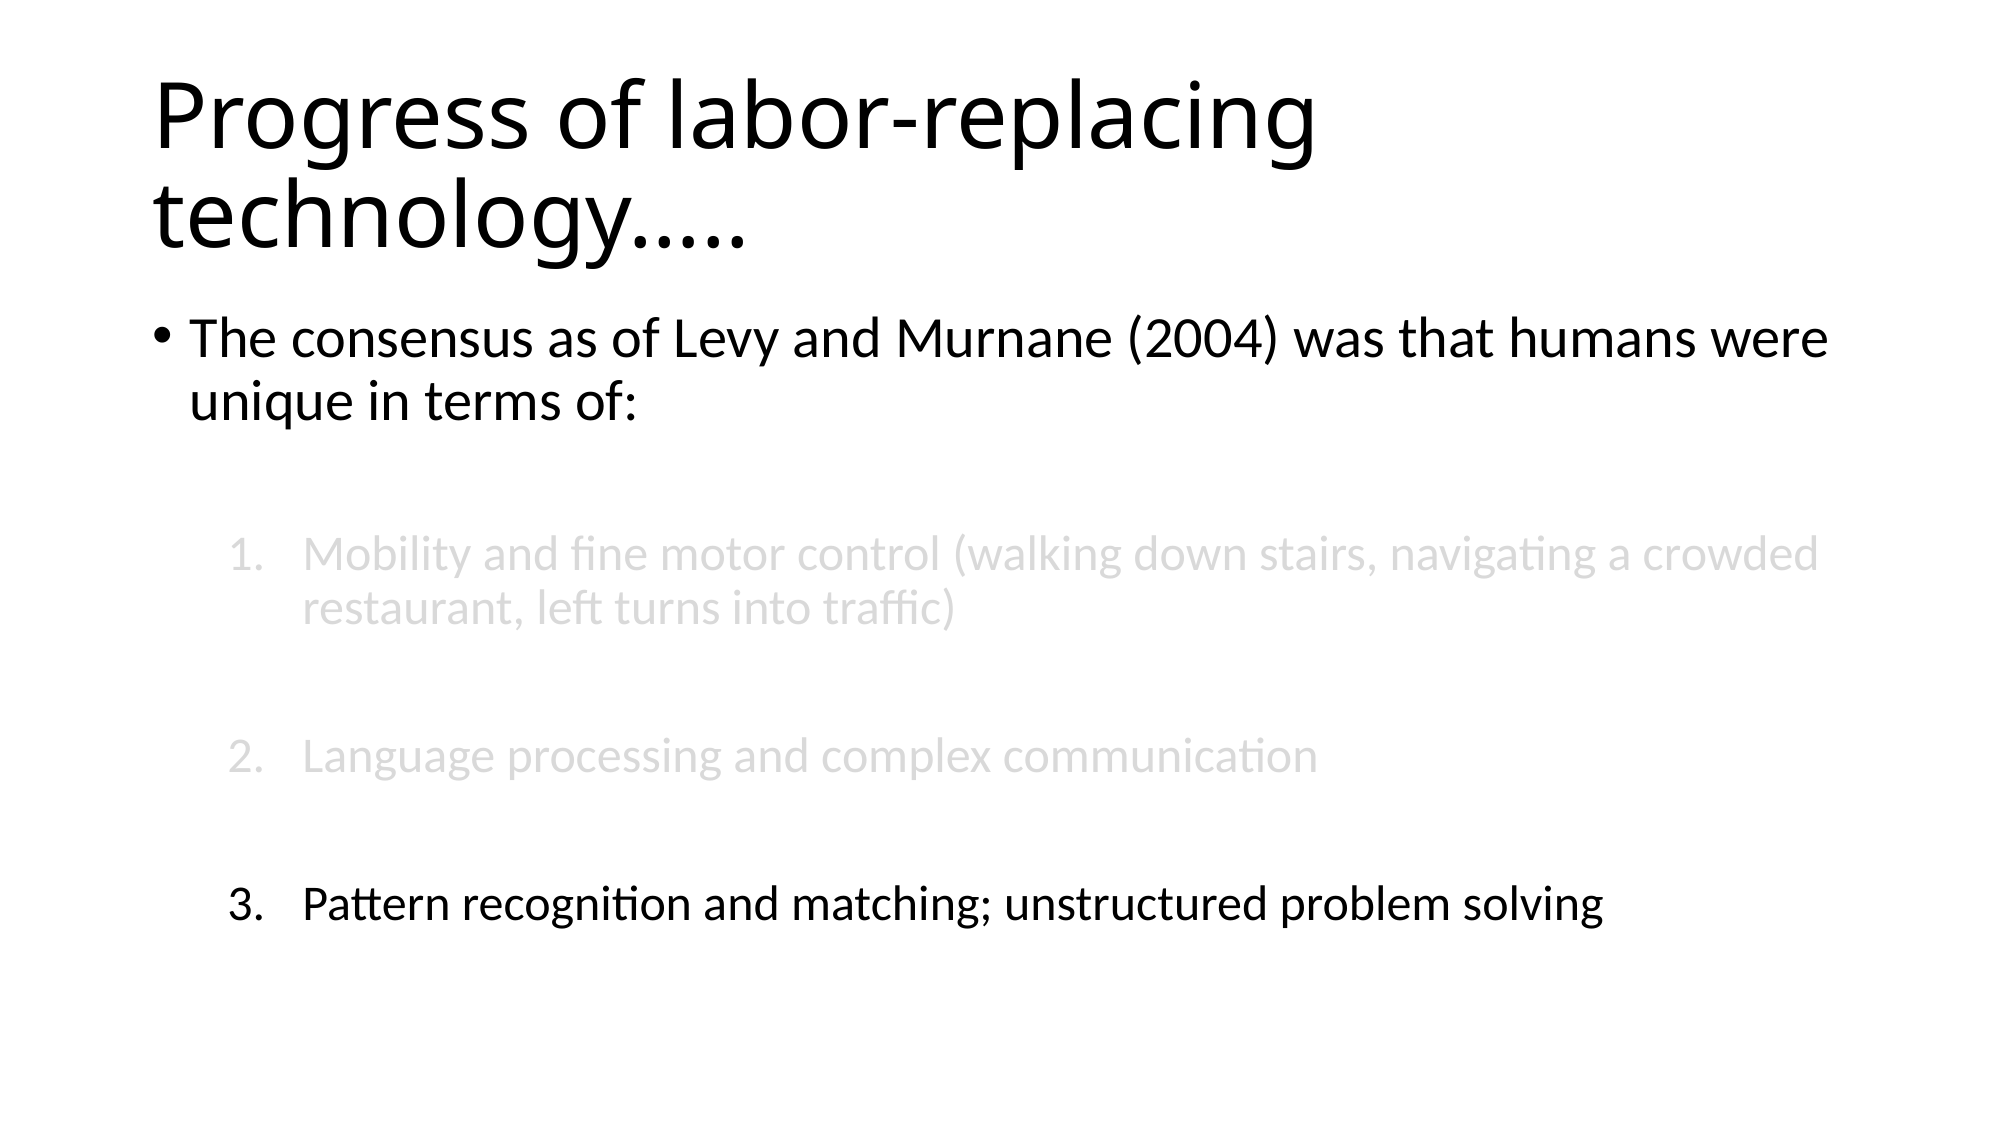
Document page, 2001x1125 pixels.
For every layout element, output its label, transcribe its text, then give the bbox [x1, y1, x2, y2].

title Progress of labor-replacing technology….. [137, 59, 1863, 278]
list The consensus as of Levy and Murnane (2004) was that humans were unique in terms of: Mobility and fine motor control (walking down stairs, navigating a crowded restaurant, left turns into traffic) Language processing and complex communication Pattern recognition and matching; unstructured problem solving [137, 299, 1863, 1014]
